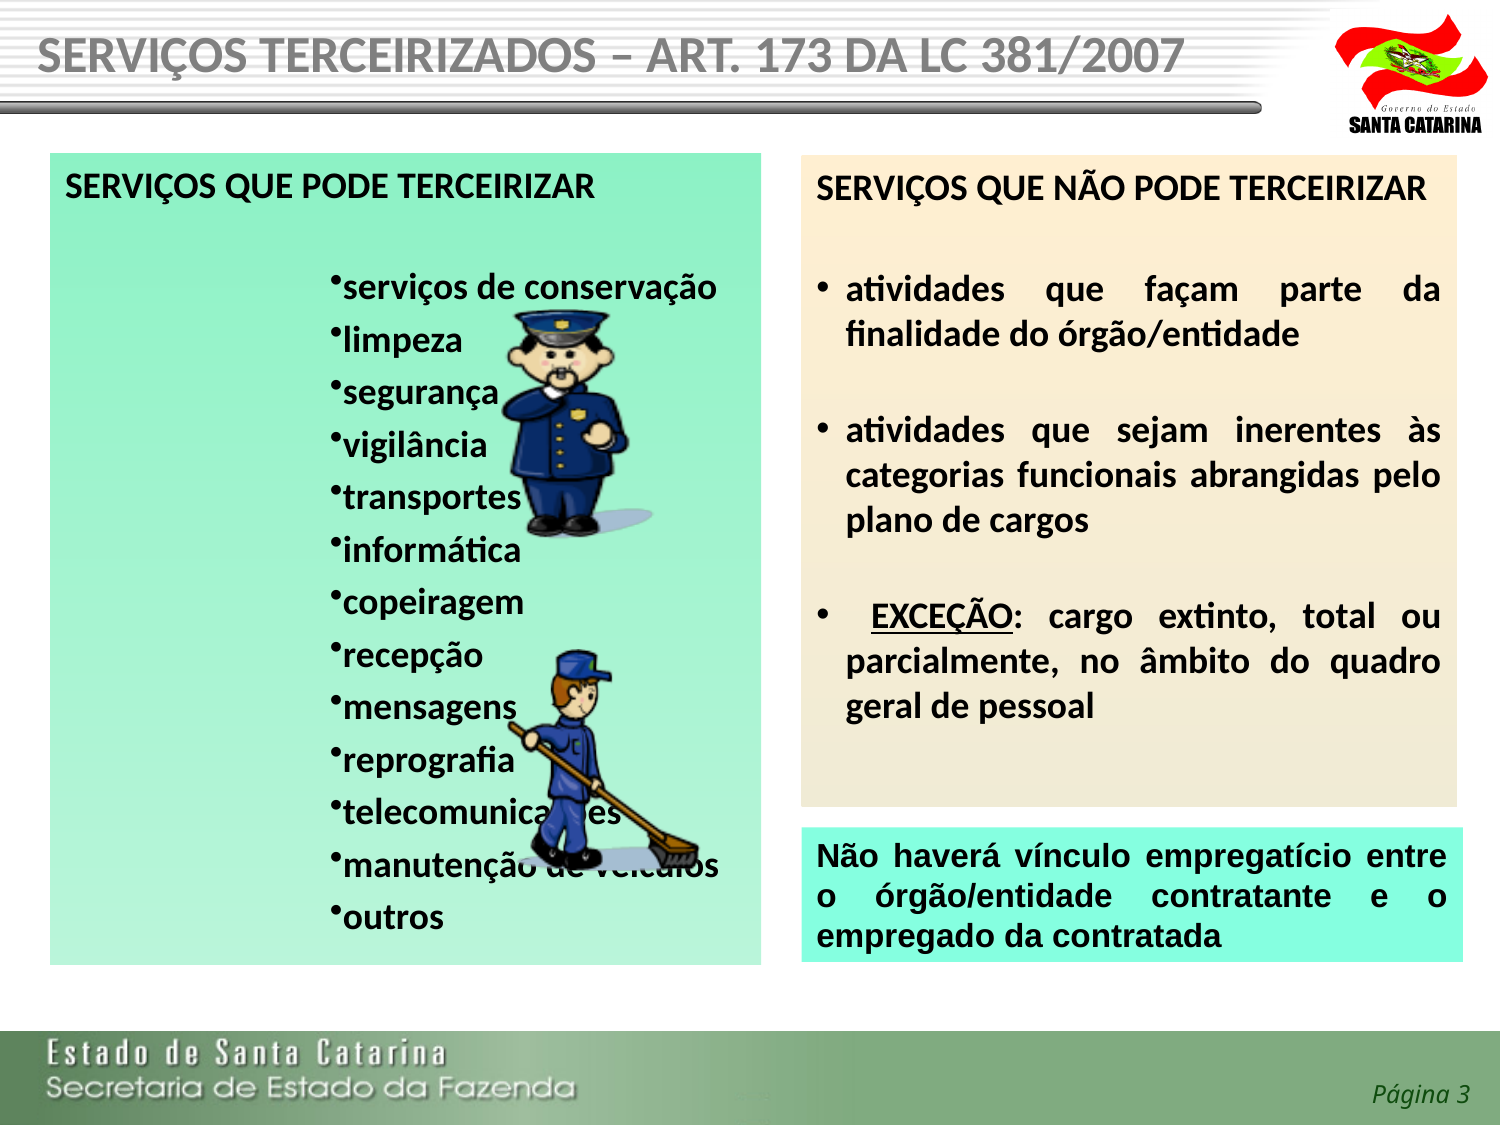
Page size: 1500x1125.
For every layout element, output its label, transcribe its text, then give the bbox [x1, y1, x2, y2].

picture [501, 309, 657, 542]
text_box SERVIÇOS TERCEIRIZADOS – ART. 173 DA LC 381/2007 [23, 20, 1306, 92]
text_box Não haverá vínculo empregatício entre o órgão/entidade contratante e o empregado da contratada [801, 827, 1463, 962]
text_box [942, 173, 1093, 324]
picture [1330, 9, 1493, 138]
slide_number Página 3 [1249, 1064, 1486, 1113]
list SERVIÇOS QUE PODE TERCEIRIZAR serviços de conservação limpeza segurança vigilância transportes informática copeiragem recepção mensagens reprografia telecomunicações manutenção de veículos outros [50, 153, 762, 965]
picture [507, 649, 702, 875]
picture [0, 1031, 1500, 1125]
list SERVIÇOS QUE NÃO PODE TERCEIRIZAR atividades que façam parte da finalidade do órgão/entidade atividades que sejam inerentes às categorias funcionais abrangidas pelo plano de cargos EXCEÇÃO: cargo extinto, total ou parcialmente, no âmbito do quadro geral de pessoal [801, 155, 1457, 807]
